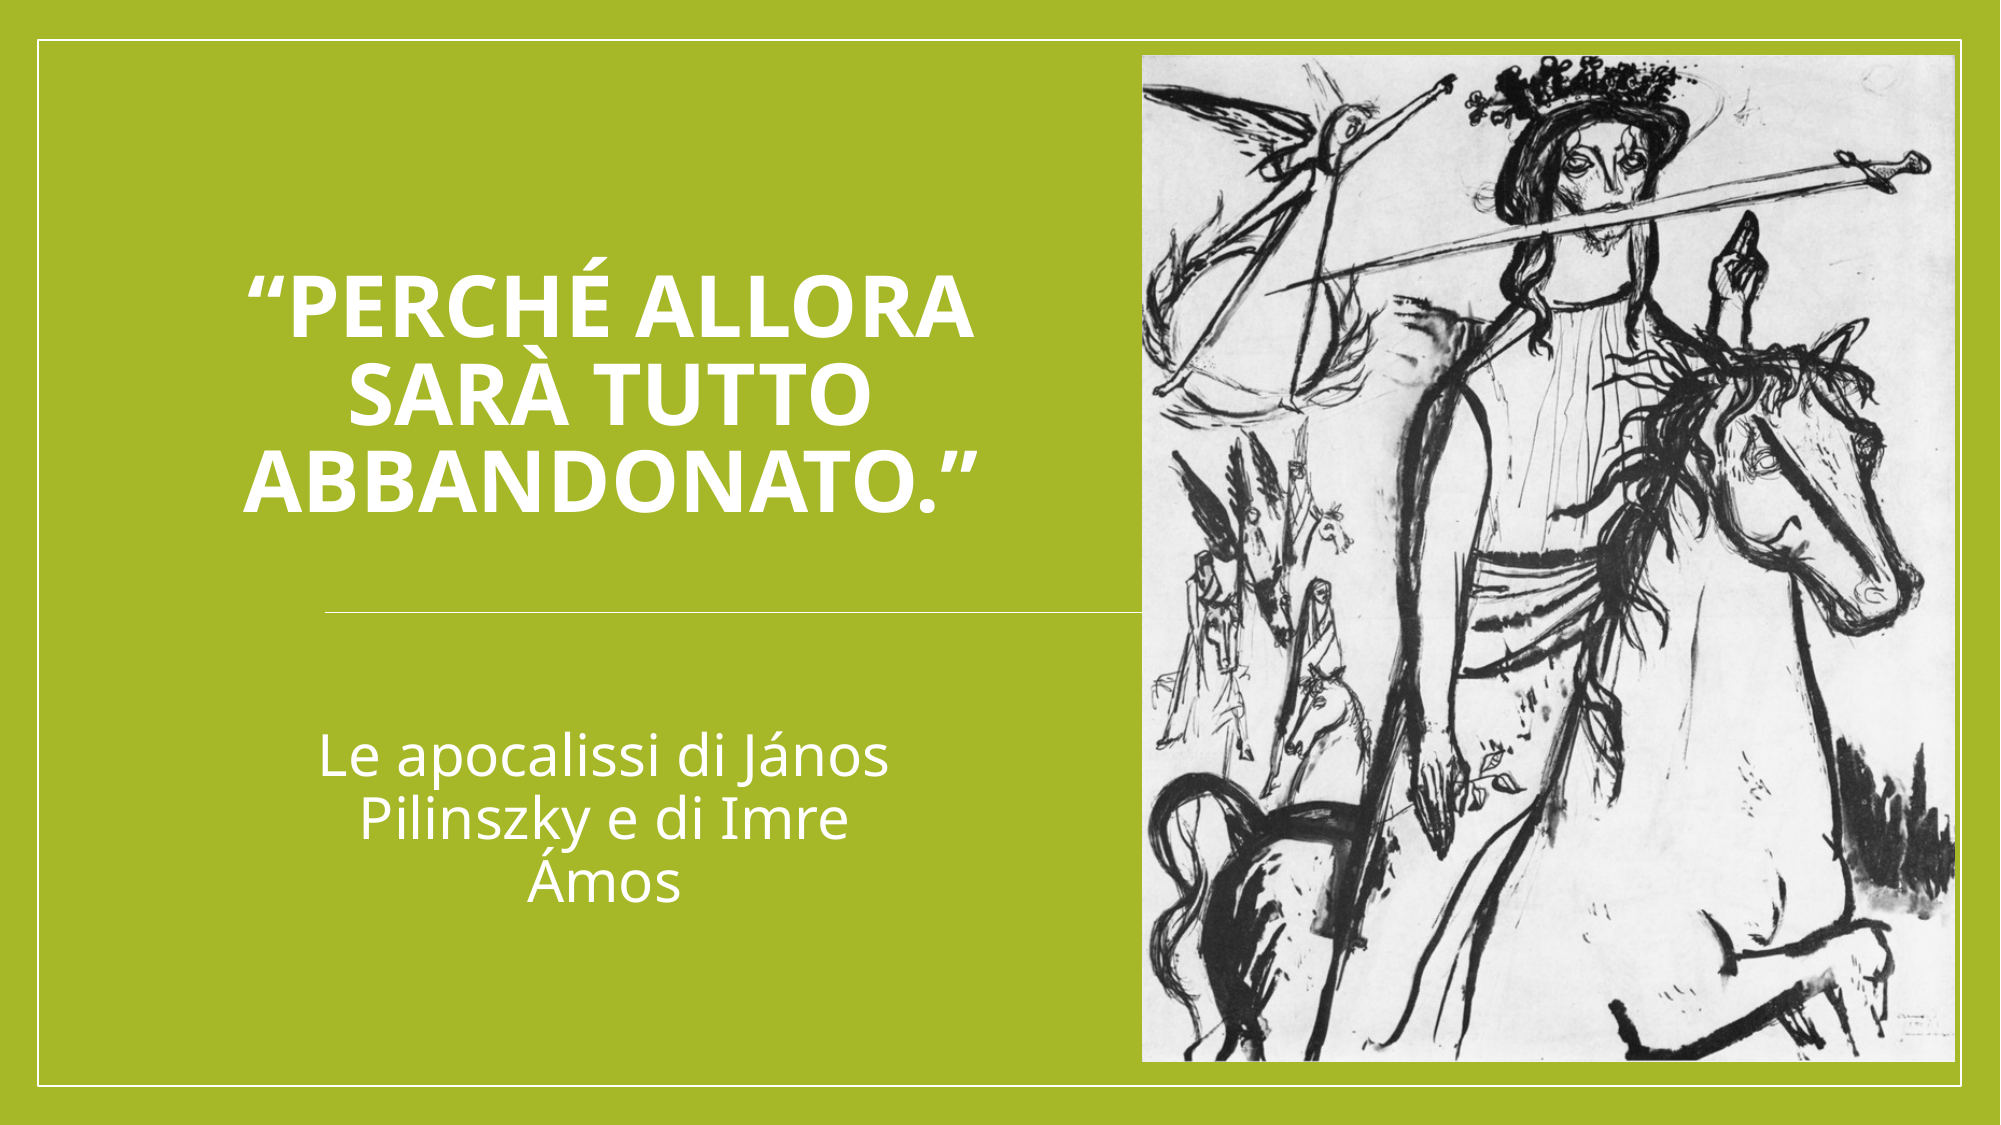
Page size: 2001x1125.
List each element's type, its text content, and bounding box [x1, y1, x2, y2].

title “Perché allora sarà tutto abbandonato.” [182, 144, 1041, 538]
picture [1142, 55, 1956, 1063]
subtitle Le apocalissi di János Pilinszky e di Imre Ámos [280, 634, 929, 900]
